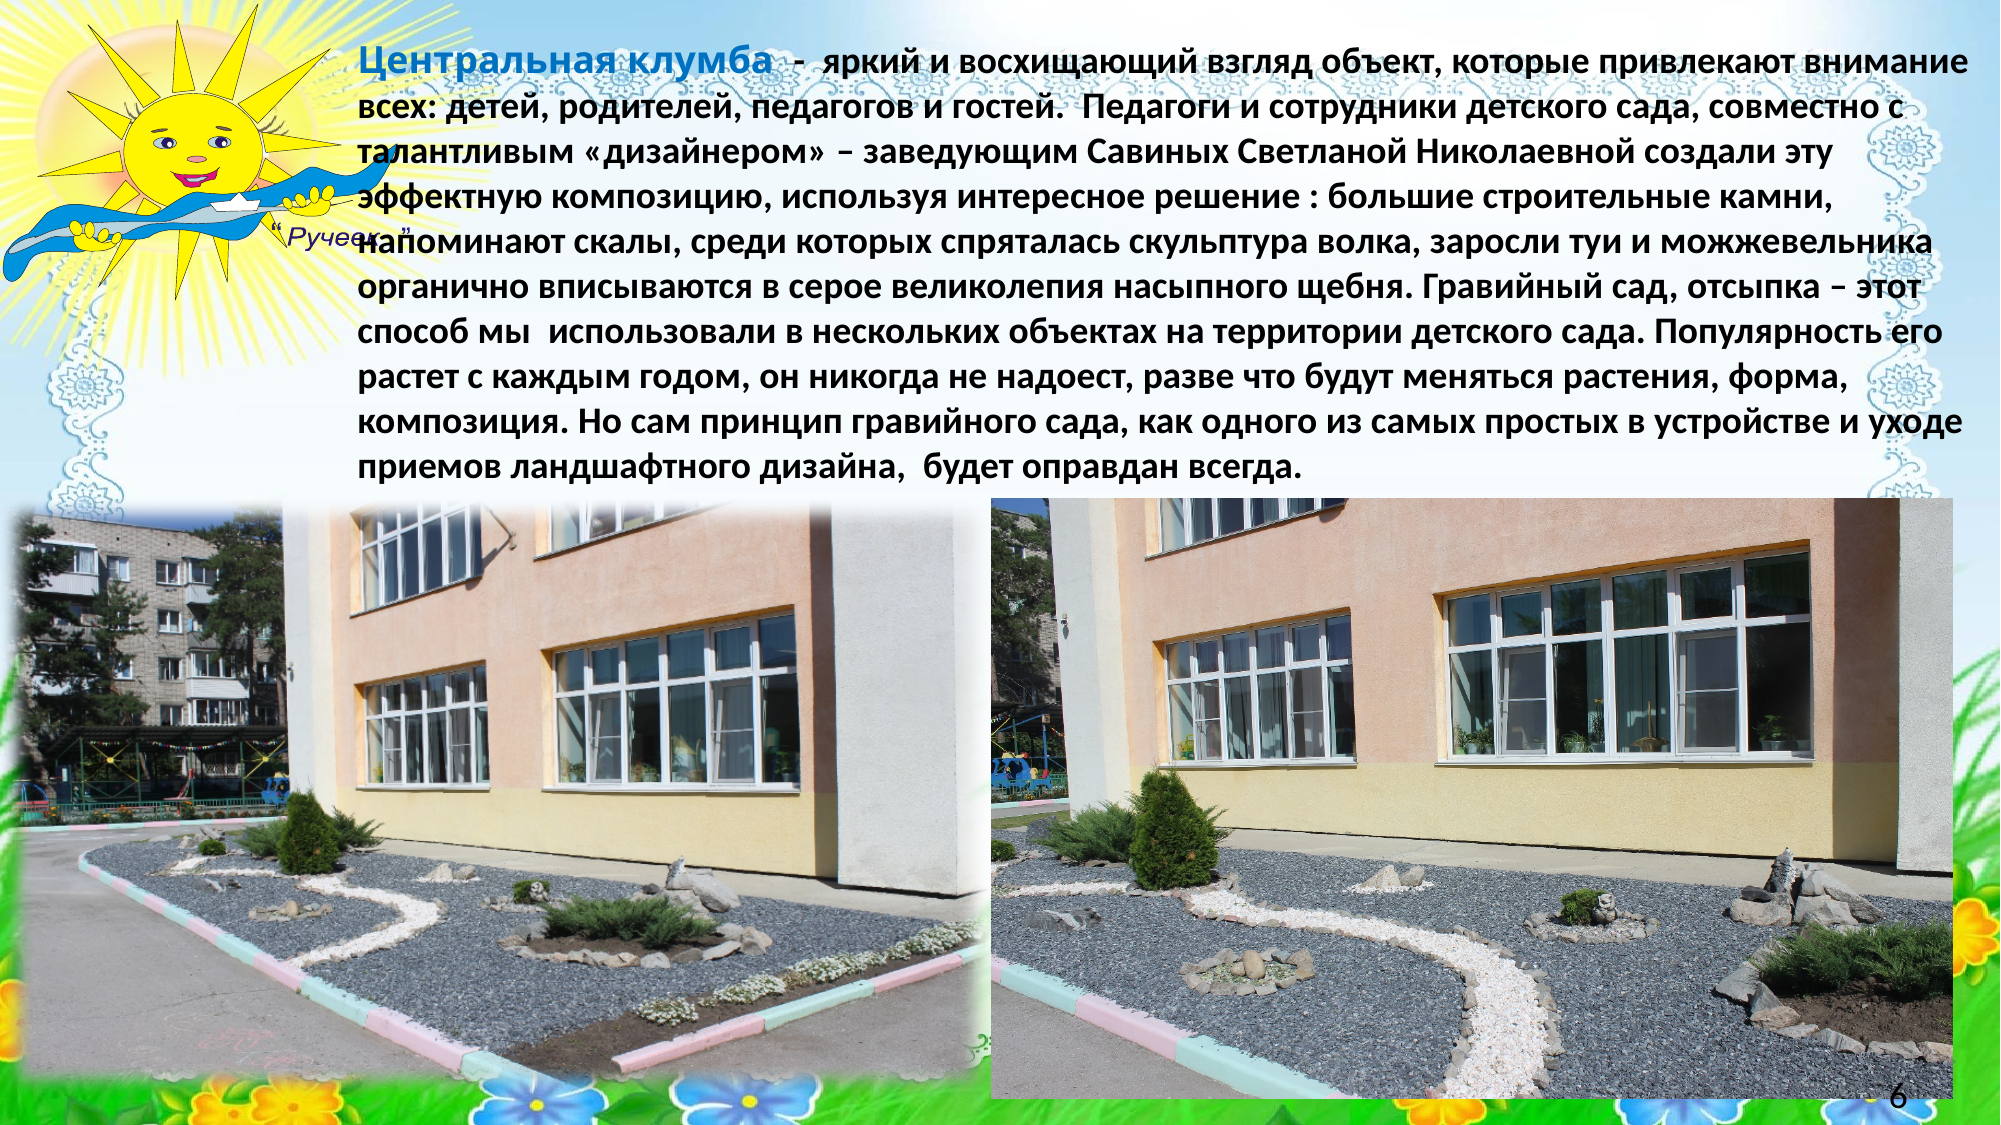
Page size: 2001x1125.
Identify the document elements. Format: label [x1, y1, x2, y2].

text_box [0, 0, 412, 303]
picture [0, 0, 2000, 1125]
